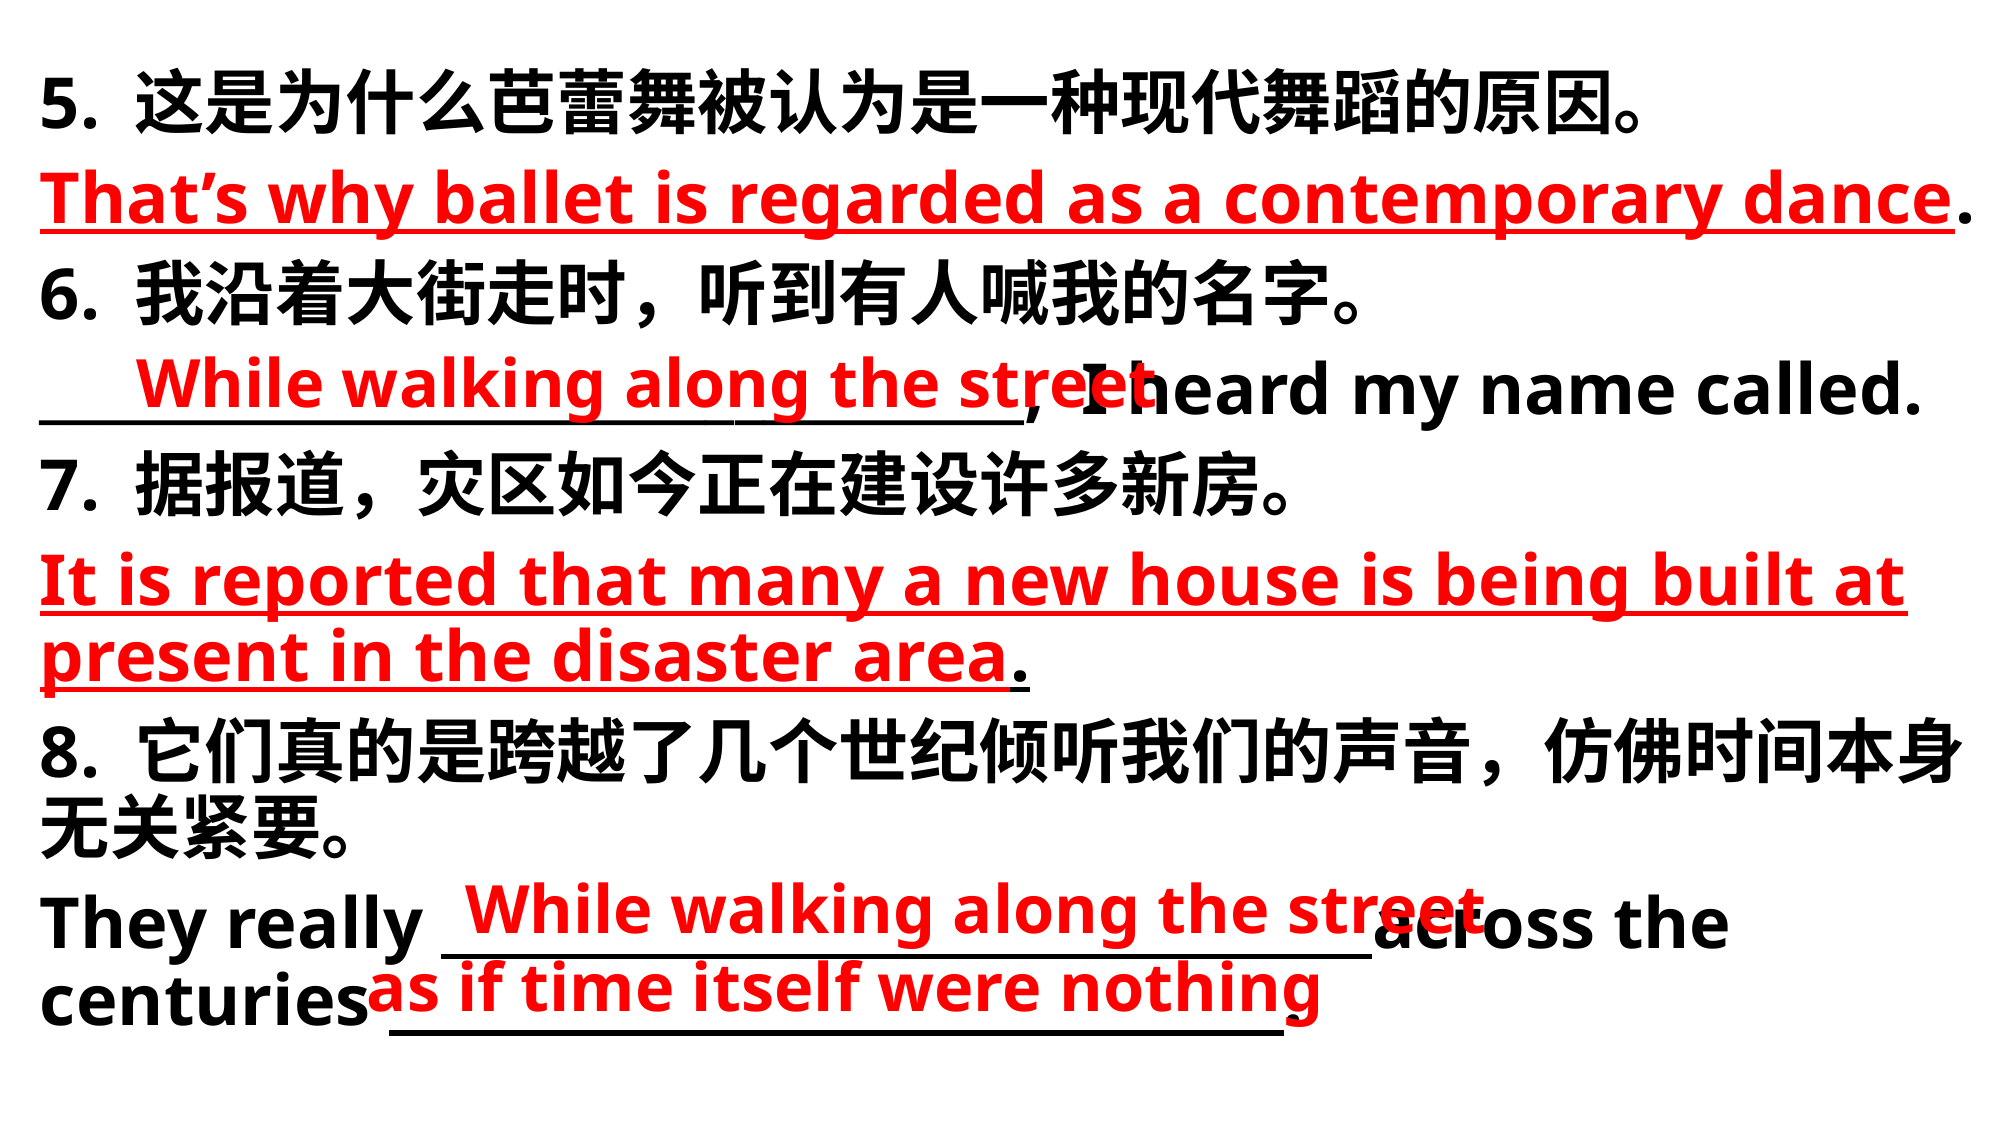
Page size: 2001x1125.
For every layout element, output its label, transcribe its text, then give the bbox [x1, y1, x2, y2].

text_box While walking along the street [450, 859, 1941, 954]
text_box While walking along the street [121, 332, 1612, 428]
text_box as if time itself were nothing [352, 937, 1842, 1033]
list 5. 这是为什么芭蕾舞被认为是一种现代舞蹈的原因。 That’s why ballet is regarded as a contemporary dance. 6. 我沿着大街走时，听到有人喊我的名字。 __________________________________, I heard my name called. 7. 据报道，灾区如今正在建设许多新房。 It is reported that many a new house is being built at present in the disaster area. 8. 它们真的是跨越了几个世纪倾听我们的声音，仿佛时间本身无关紧要。 They really across the centuries . [24, 59, 2000, 1084]
